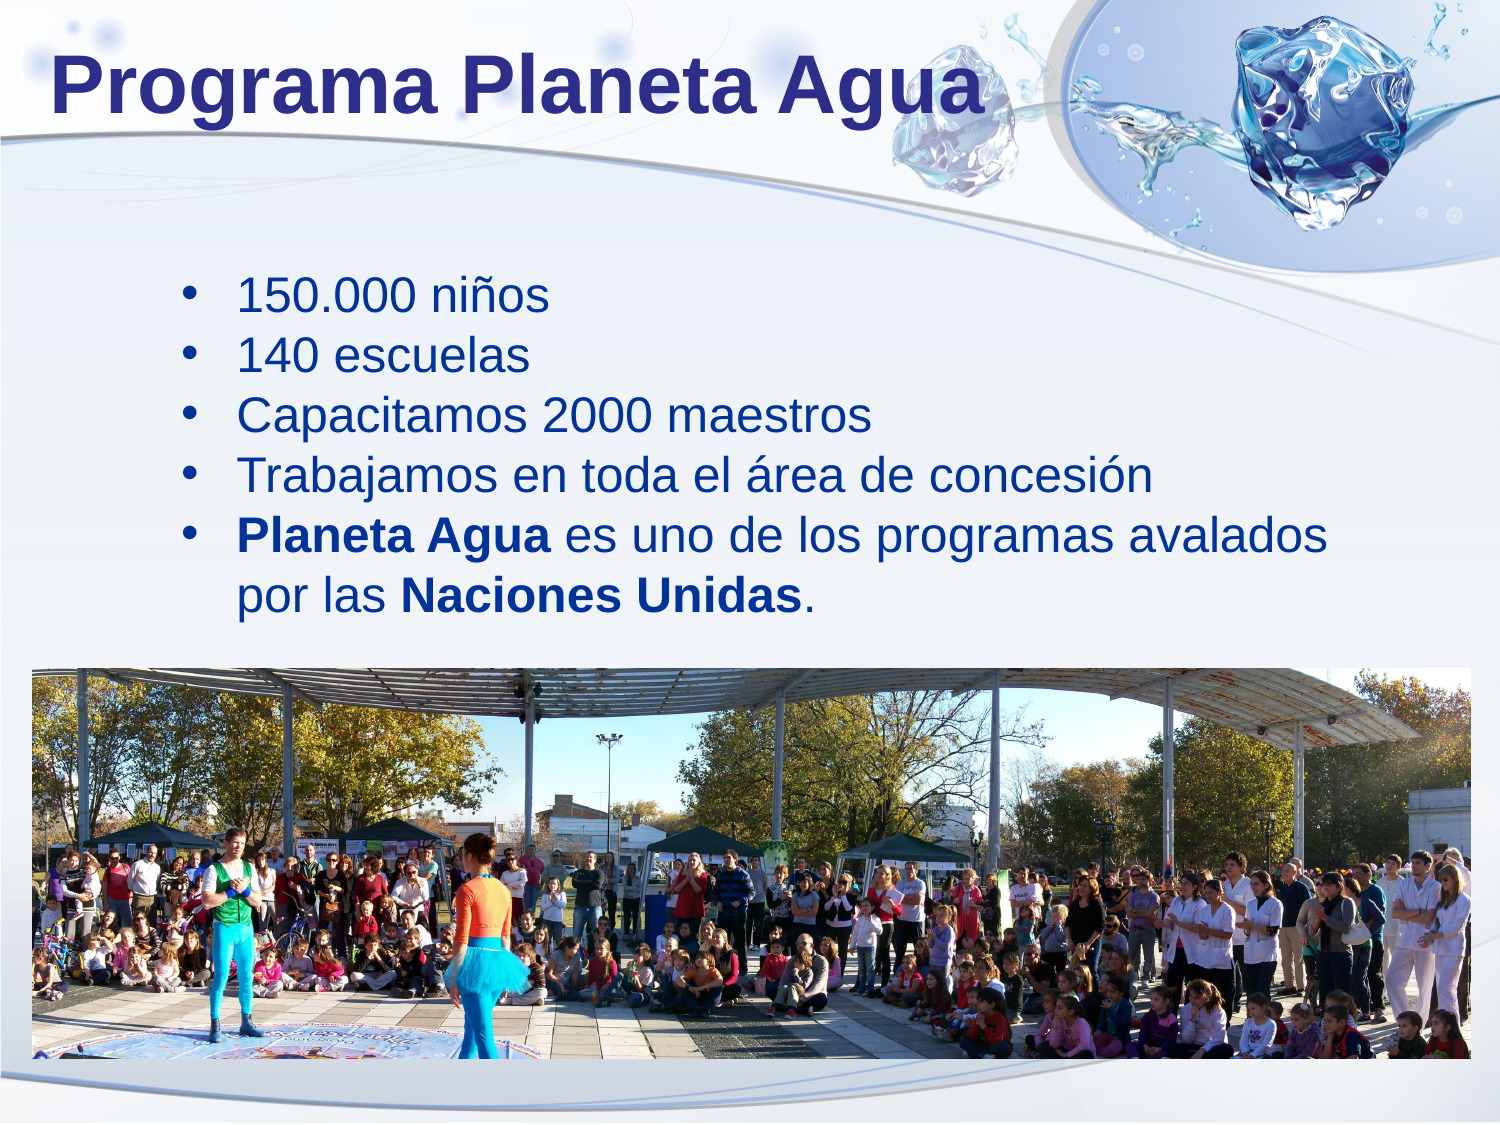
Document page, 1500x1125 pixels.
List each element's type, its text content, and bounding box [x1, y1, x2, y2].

text_box 150.000 niños 140 escuelas Capacitamos 2000 maestros Trabajamos en toda el área de concesión Planeta Agua es uno de los programas avalados por las Naciones Unidas. [100, 255, 1365, 631]
text_box Programa Planeta Agua [34, 22, 1001, 138]
picture [0, 0, 1500, 1125]
